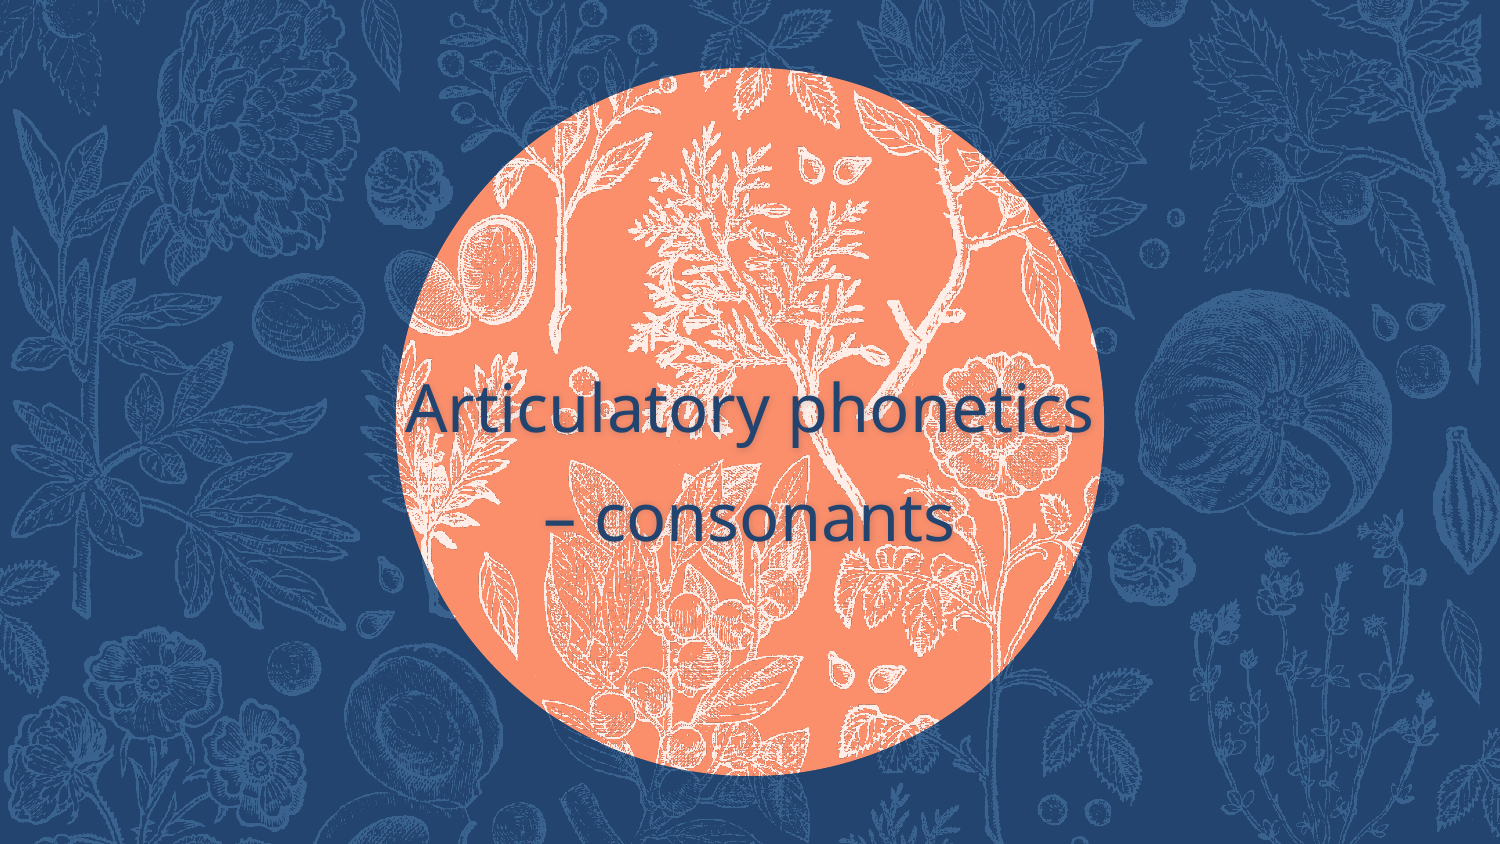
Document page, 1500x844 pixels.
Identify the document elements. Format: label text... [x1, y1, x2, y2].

picture [407, 67, 1093, 333]
picture [430, 575, 1070, 776]
list Articulatory phonetics – consonants [275, 333, 1225, 575]
